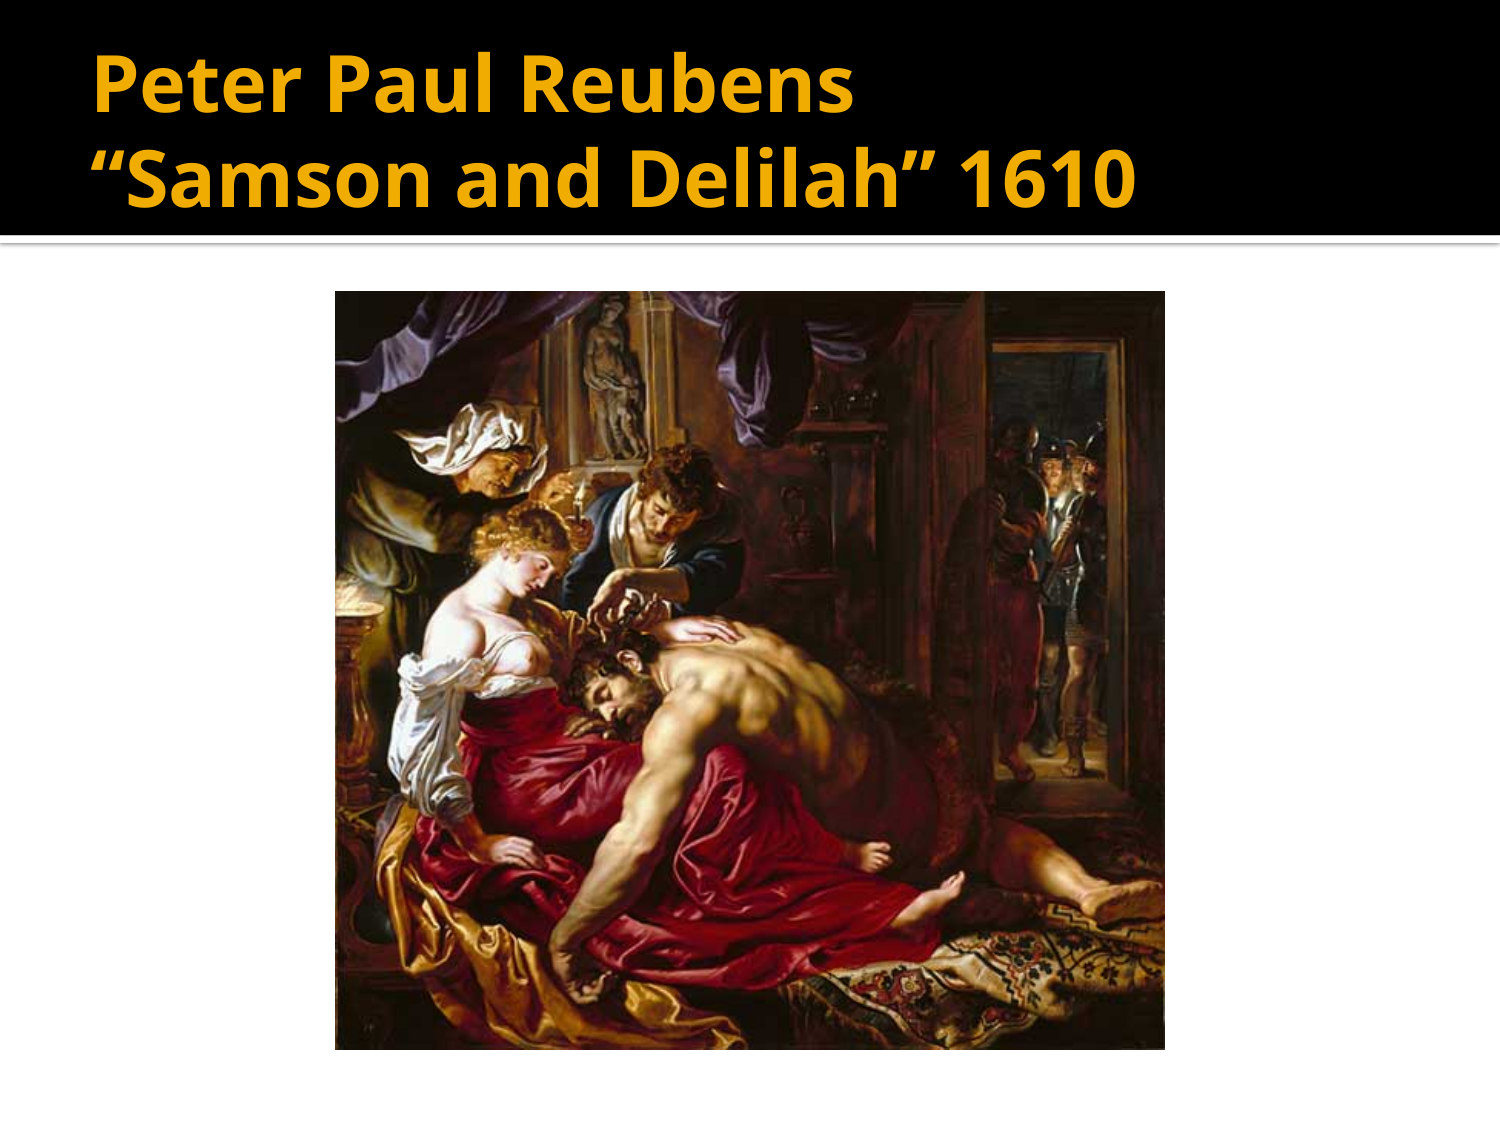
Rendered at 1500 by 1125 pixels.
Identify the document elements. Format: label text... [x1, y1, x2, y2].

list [335, 291, 1165, 1050]
title Peter Paul Reubens “Samson and Delilah” 1610 [75, 25, 1425, 231]
